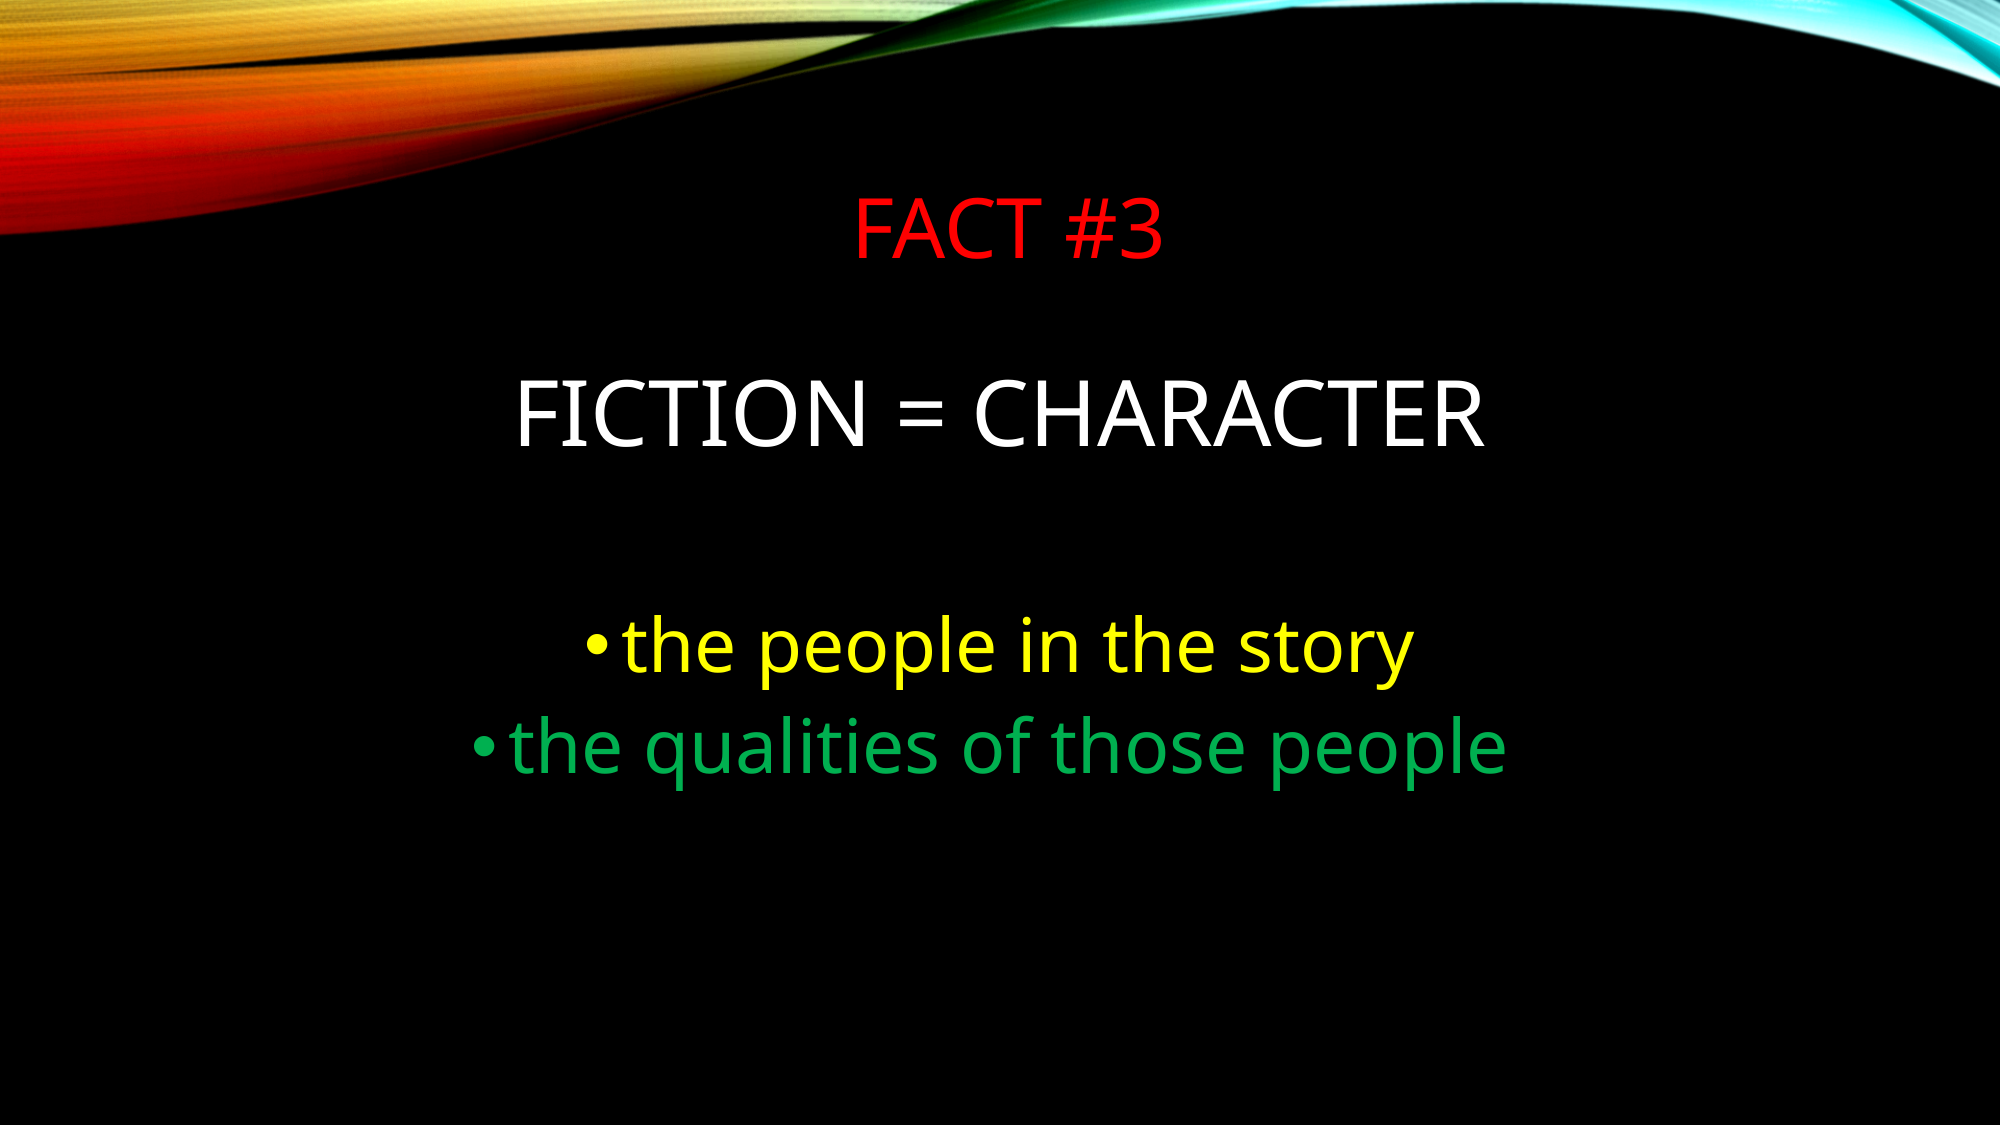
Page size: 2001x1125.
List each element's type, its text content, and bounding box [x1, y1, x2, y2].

list FICTION = CHARACTER the people in the story the qualities of those people [112, 360, 1888, 1021]
title FACT #3 [294, 125, 1745, 338]
picture [0, 0, 2000, 237]
